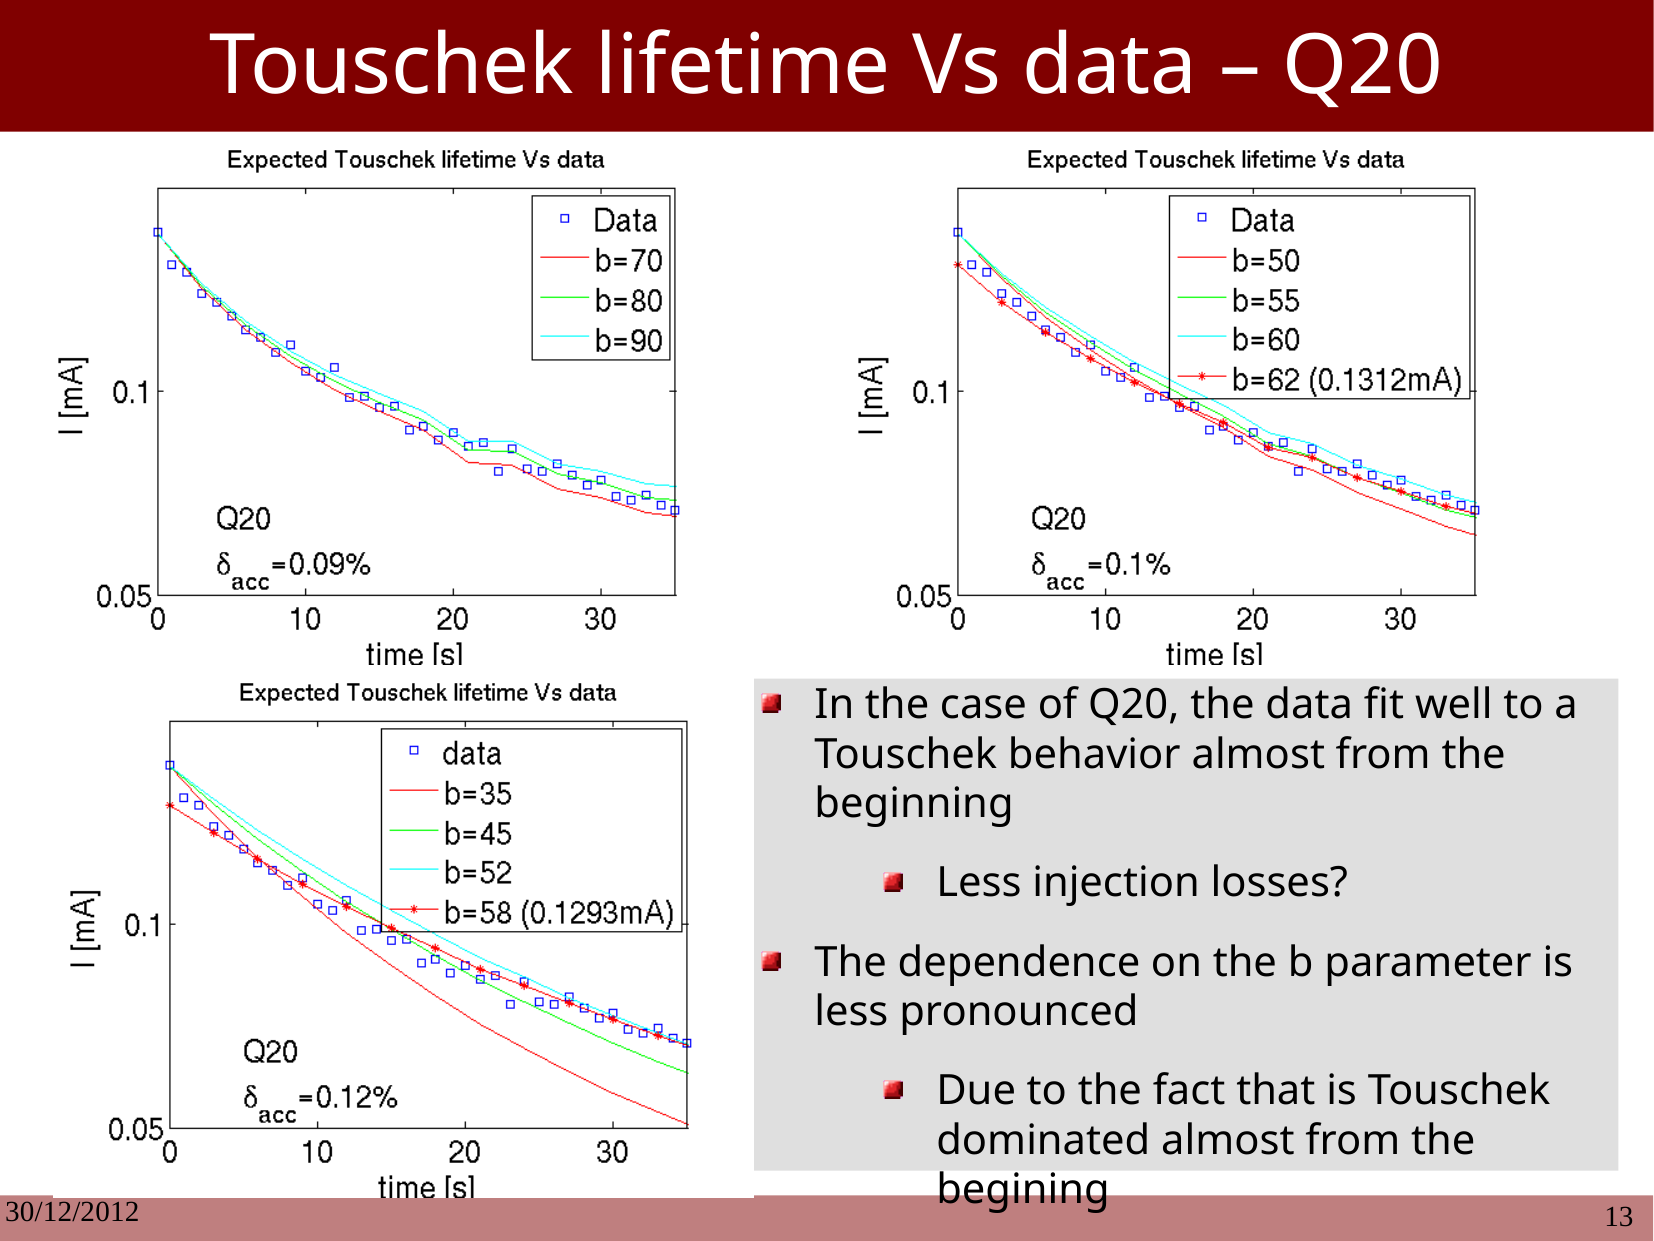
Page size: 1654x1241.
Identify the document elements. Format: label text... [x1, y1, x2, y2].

slide_number 13 [1249, 1199, 1635, 1240]
picture [761, 951, 781, 971]
text_box In the case of Q20, the data fit well to a Touschek behavior almost from the beginning Less injection losses? The dependence on the b parameter is less pronounced Due to the fact that is Touschek dominated almost from the begining [757, 678, 1619, 1171]
picture [841, 139, 1542, 665]
title Touschek lifetime Vs data – Q20 [0, 0, 1654, 132]
picture [53, 672, 754, 1198]
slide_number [4, 1195, 390, 1240]
picture [761, 693, 781, 713]
picture [883, 872, 903, 892]
picture [883, 1080, 903, 1099]
picture [41, 139, 742, 665]
